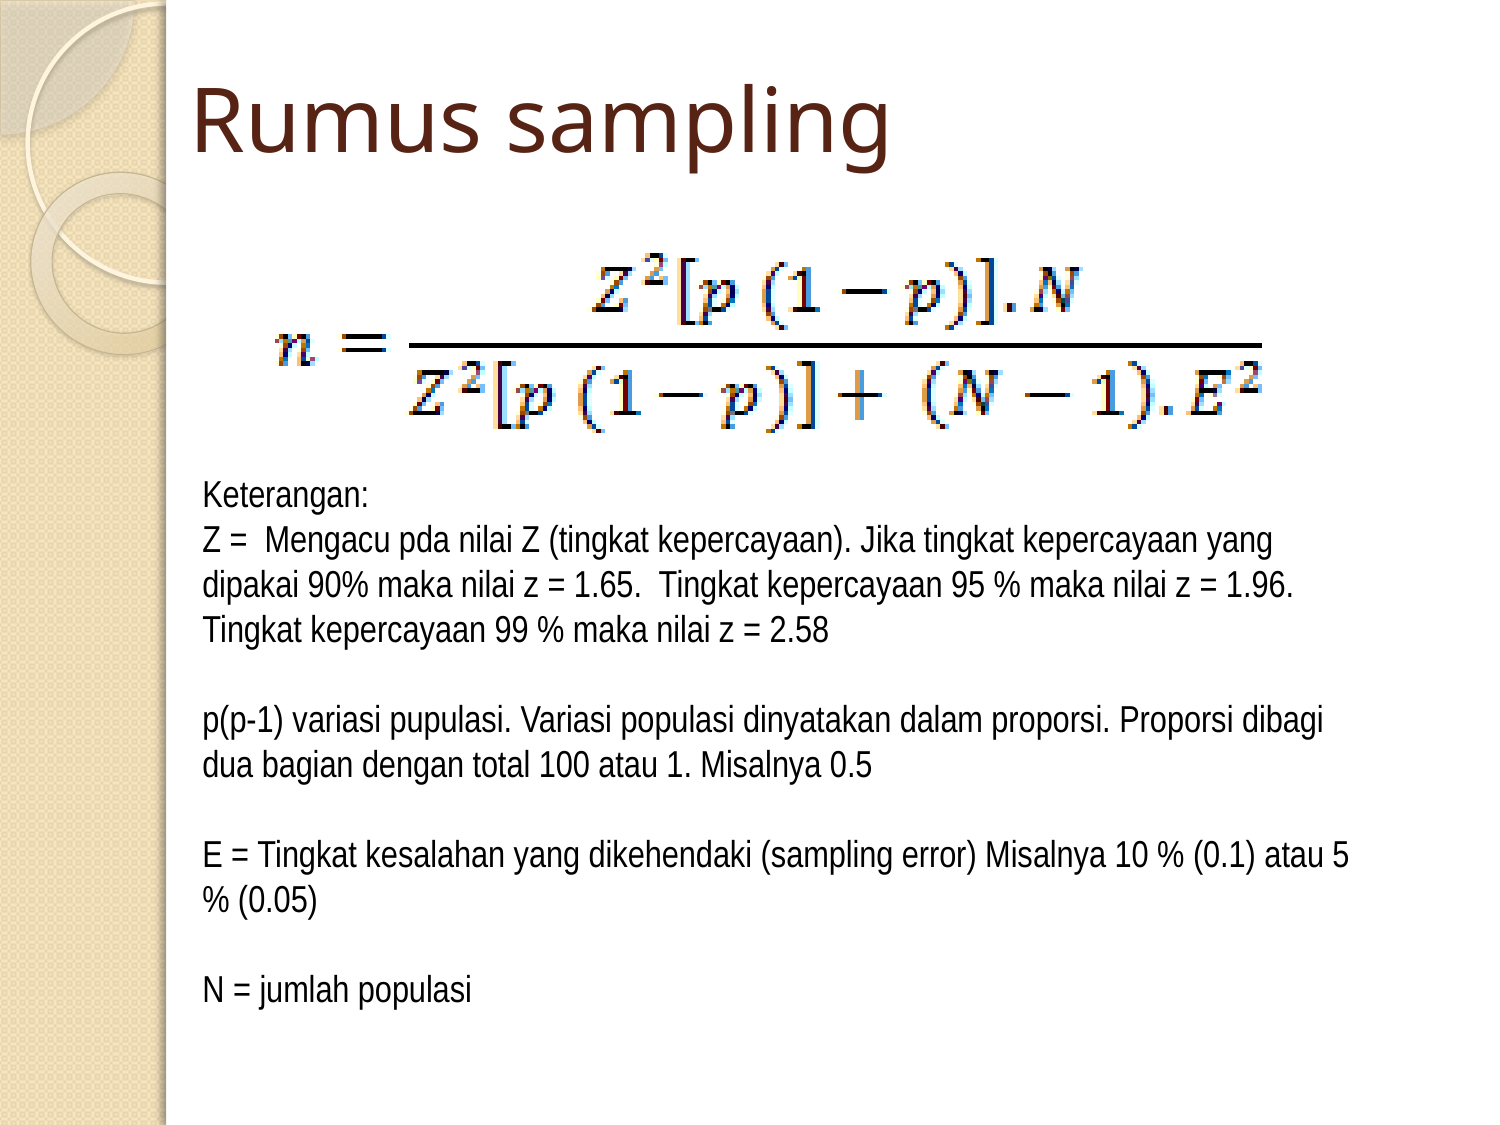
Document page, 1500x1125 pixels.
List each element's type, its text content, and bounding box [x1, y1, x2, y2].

picture [274, 249, 1267, 438]
title Rumus sampling [174, 45, 1405, 188]
text_box Keterangan: Z = Mengacu pda nilai Z (tingkat kepercayaan). Jika tingkat kepercayaan yang dipakai 90% maka nilai z = 1.65. Tingkat kepercayaan 95 % maka nilai z = 1.96. Tingkat kepercayaan 99 % maka nilai z = 2.58 p(p-1) variasi pupulasi. Variasi populasi dinyatakan dalam proporsi. Proporsi dibagi dua bagian dengan total 100 atau 1. Misalnya 0.5 E = Tingkat kesalahan yang dikehendaki (sampling error) Misalnya 10 % (0.1) atau 5 % (0.05) N = jumlah populasi [187, 462, 1375, 1063]
